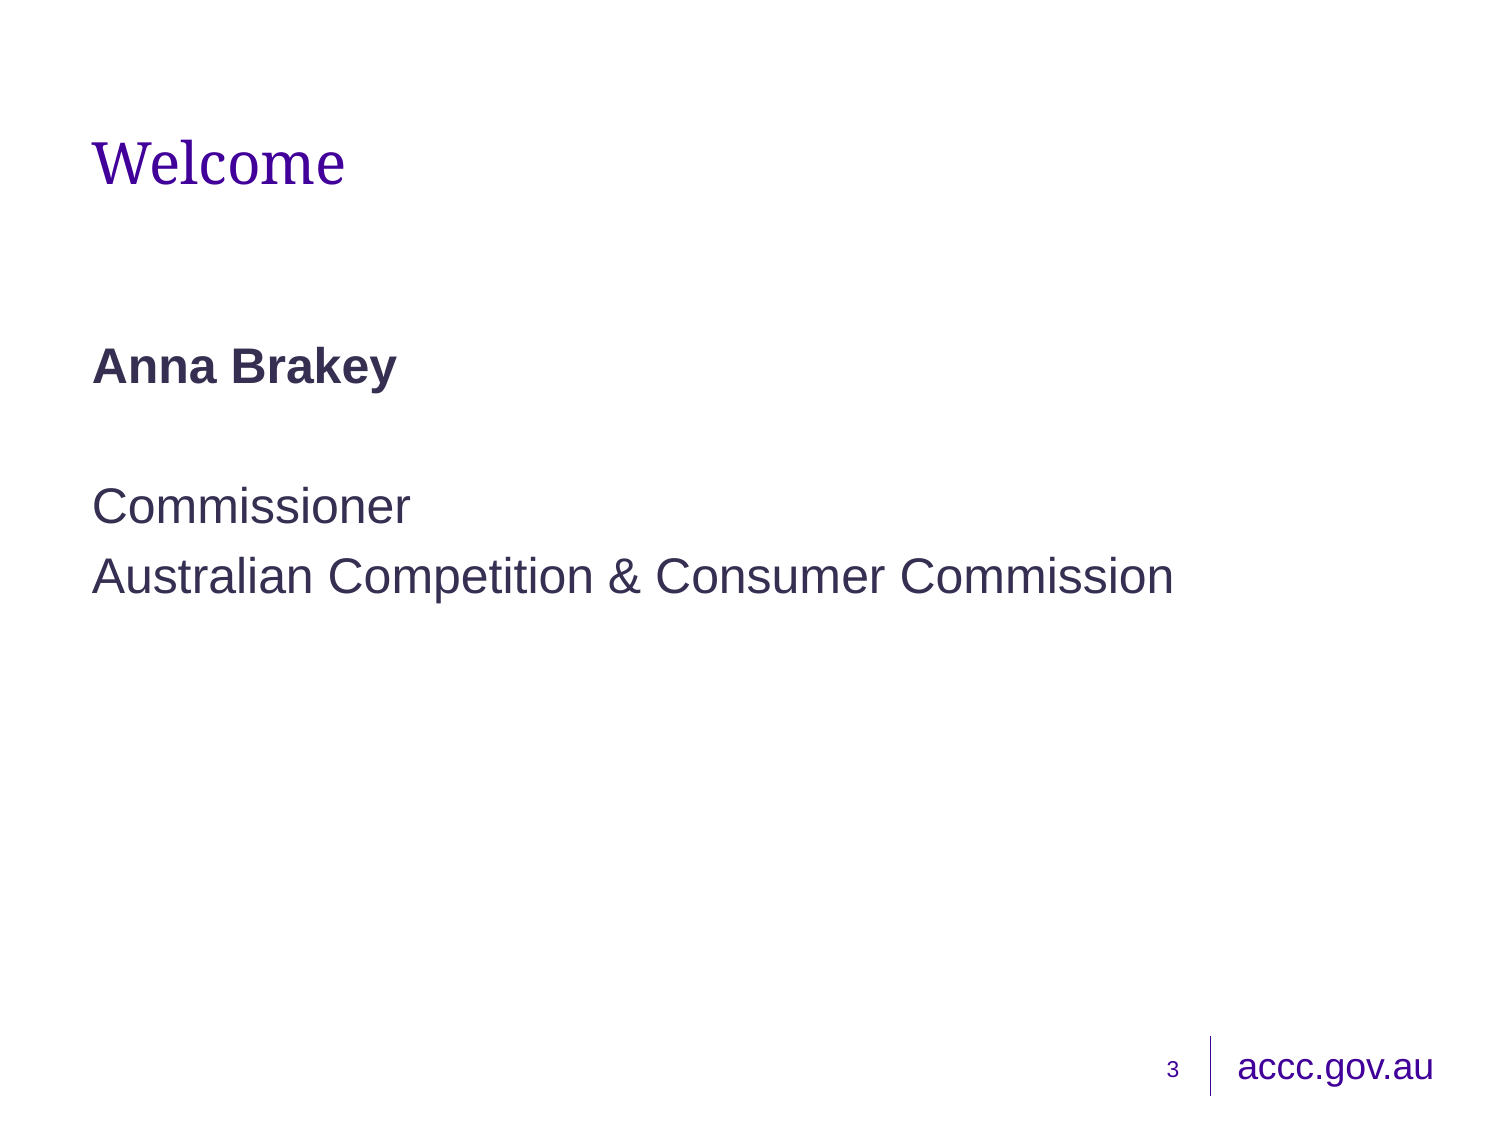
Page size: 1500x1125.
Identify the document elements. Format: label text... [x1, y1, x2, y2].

title Welcome [76, 90, 1424, 233]
list Anna Brakey Commissioner Australian Competition & Consumer Commission [76, 255, 1412, 1000]
